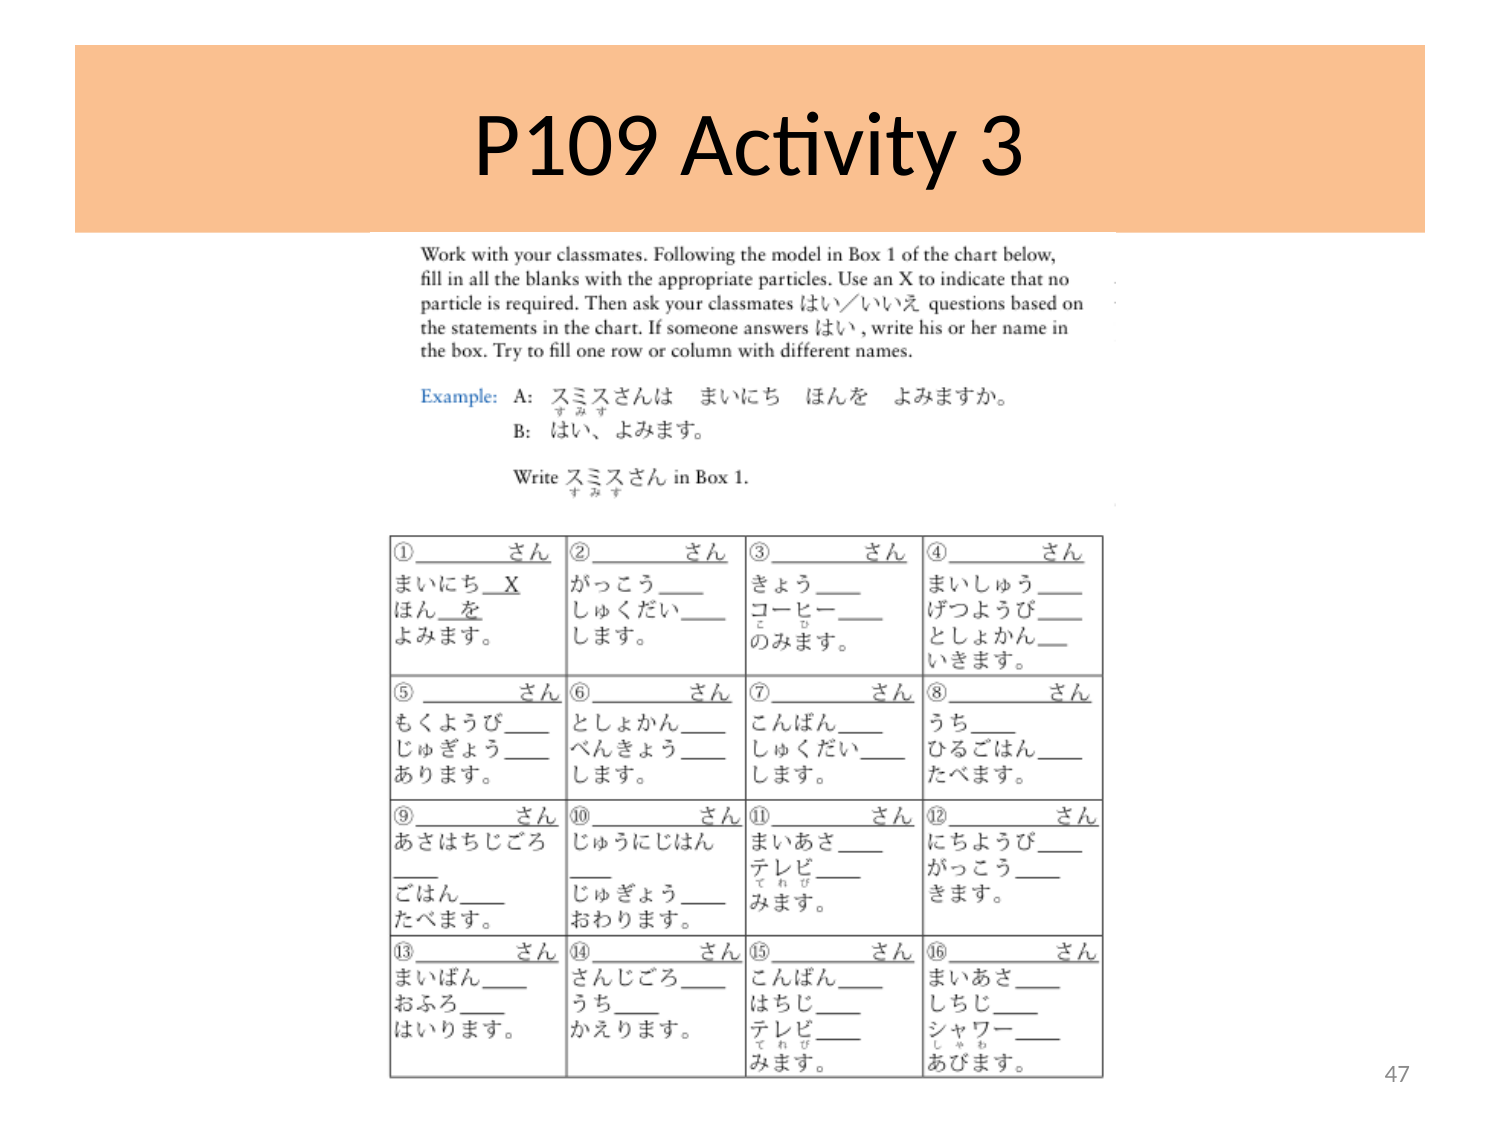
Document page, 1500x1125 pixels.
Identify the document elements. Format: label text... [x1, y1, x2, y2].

slide_number 47 [1121, 1042, 1425, 1103]
picture [370, 232, 1116, 1103]
title P109 Activity 3 [75, 45, 1425, 233]
